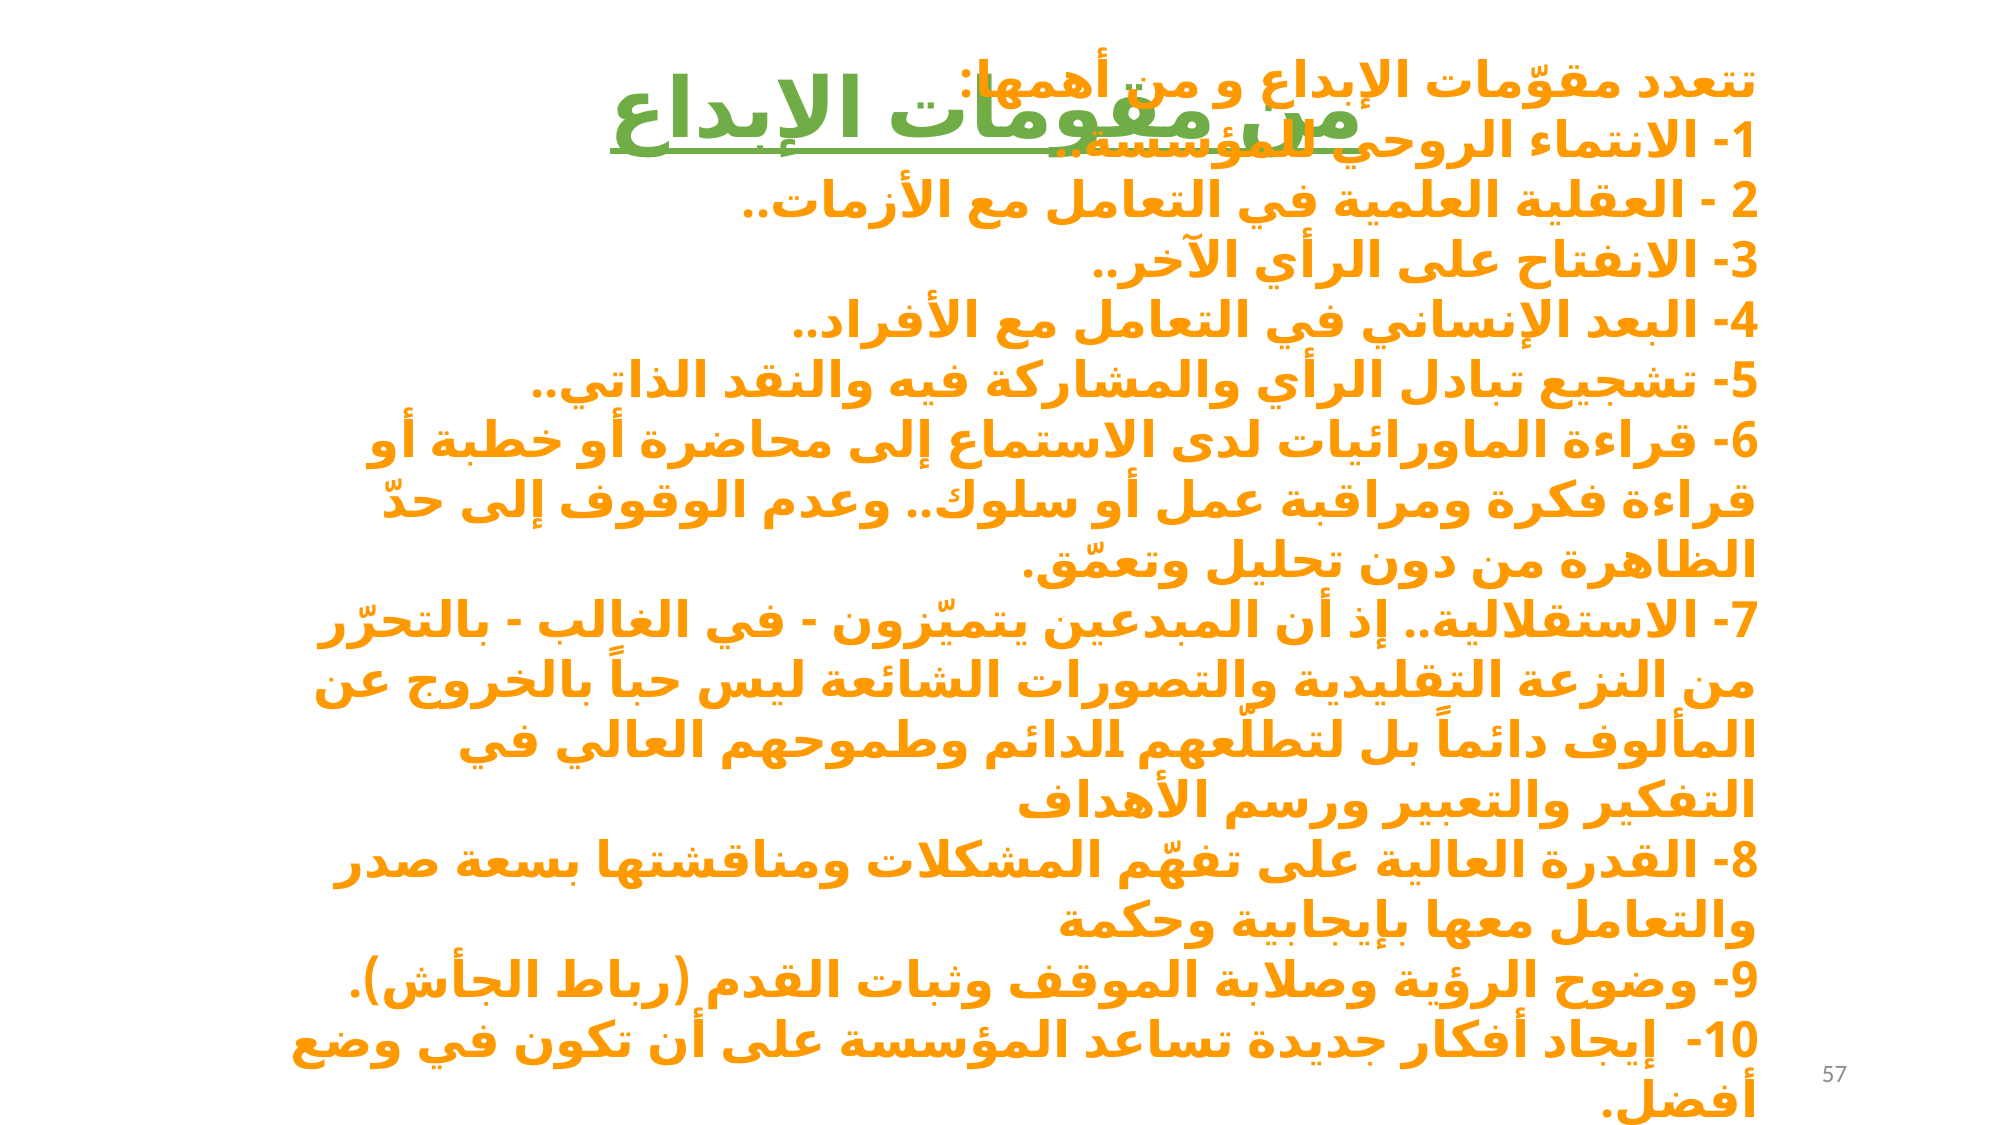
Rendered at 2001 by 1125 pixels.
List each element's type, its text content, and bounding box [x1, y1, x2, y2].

slide_number 57 [1412, 1042, 1863, 1103]
text_box تتعدد مقوّمات الإبداع و من أهمها: 1- الانتماء الروحي للمؤسسة.. 2 - العقلية العلمية في التعامل مع الأزمات.. 3- الانفتاح على الرأي الآخر.. 4- البعد الإنساني في التعامل مع الأفراد.. 5- تشجيع تبادل الرأي والمشاركة فيه والنقد الذاتي.. 6- قراءة الماورائيات لدى الاستماع إلى محاضرة أو خطبة أو قراءة فكرة ومراقبة عمل أو سلوك.. وعدم الوقوف إلى حدّ الظاهرة من دون تحليل وتعمّق. 7- الاستقلالية.. إذ أن المبدعين يتميّزون - في الغالب - بالتحرّر من النزعة التقليدية والتصورات الشائعة ليس حباً بالخروج عن المألوف دائماً بل لتطلّعهم الدائم وطموحهم العالي في التفكير والتعبير ورسم الأهداف 8- القدرة العالية على تفهّم المشكلات ومناقشتها بسعة صدر والتعامل معها بإيجابية وحكمة 9- وضوح الرؤية وصلابة الموقف وثبات القدم (رباط الجأش). 10- إيجاد أفكار جديدة تساعد المؤسسة على أن تكون في وضع أفضل. [273, 39, 1774, 1125]
